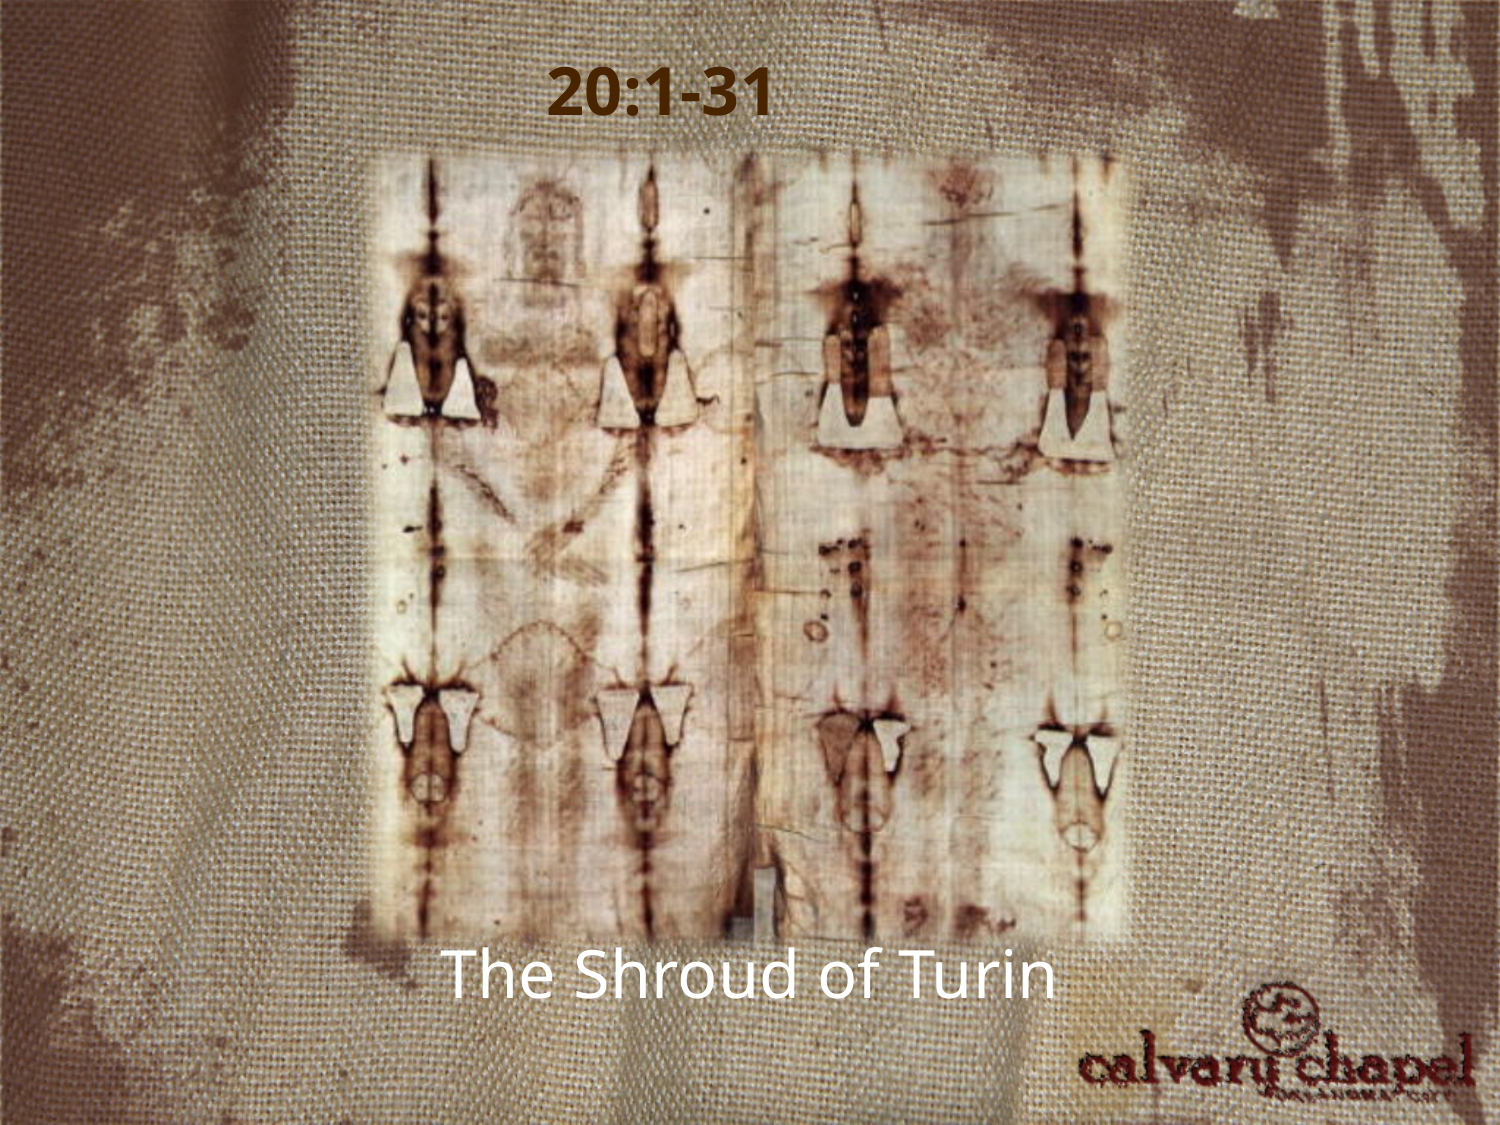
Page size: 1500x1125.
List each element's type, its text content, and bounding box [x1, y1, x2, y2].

picture [0, 0, 1500, 1125]
text_box The Shroud of Turin [350, 966, 1150, 1020]
text_box 20:1-31 [312, 41, 1013, 137]
